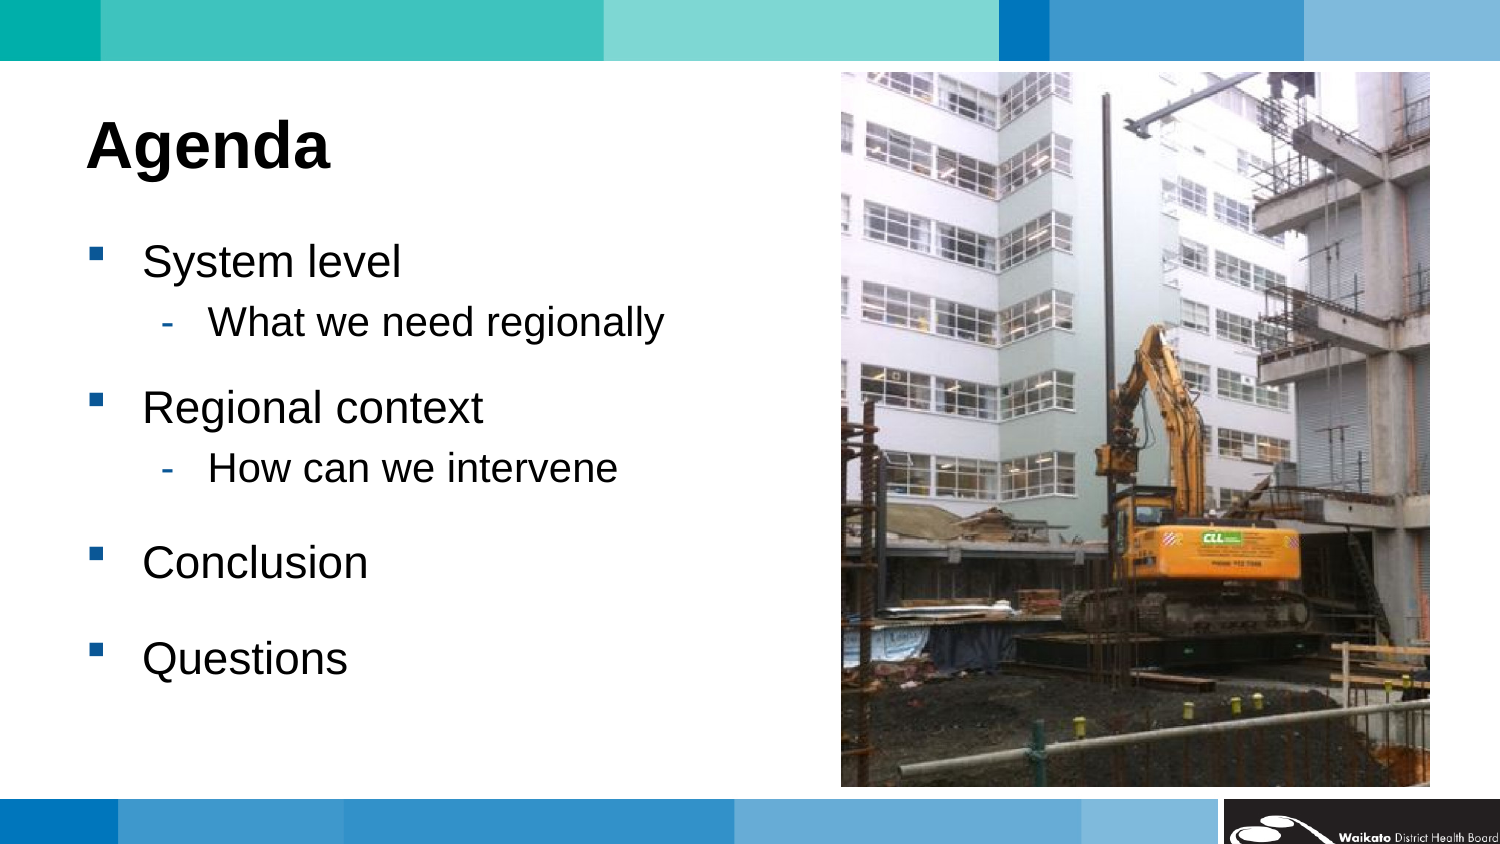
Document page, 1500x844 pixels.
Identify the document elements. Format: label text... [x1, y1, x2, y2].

title Agenda [70, 88, 841, 195]
list System level What we need regionally Regional context How can we intervene Conclusion Questions [70, 224, 841, 767]
picture [0, 0, 1500, 844]
